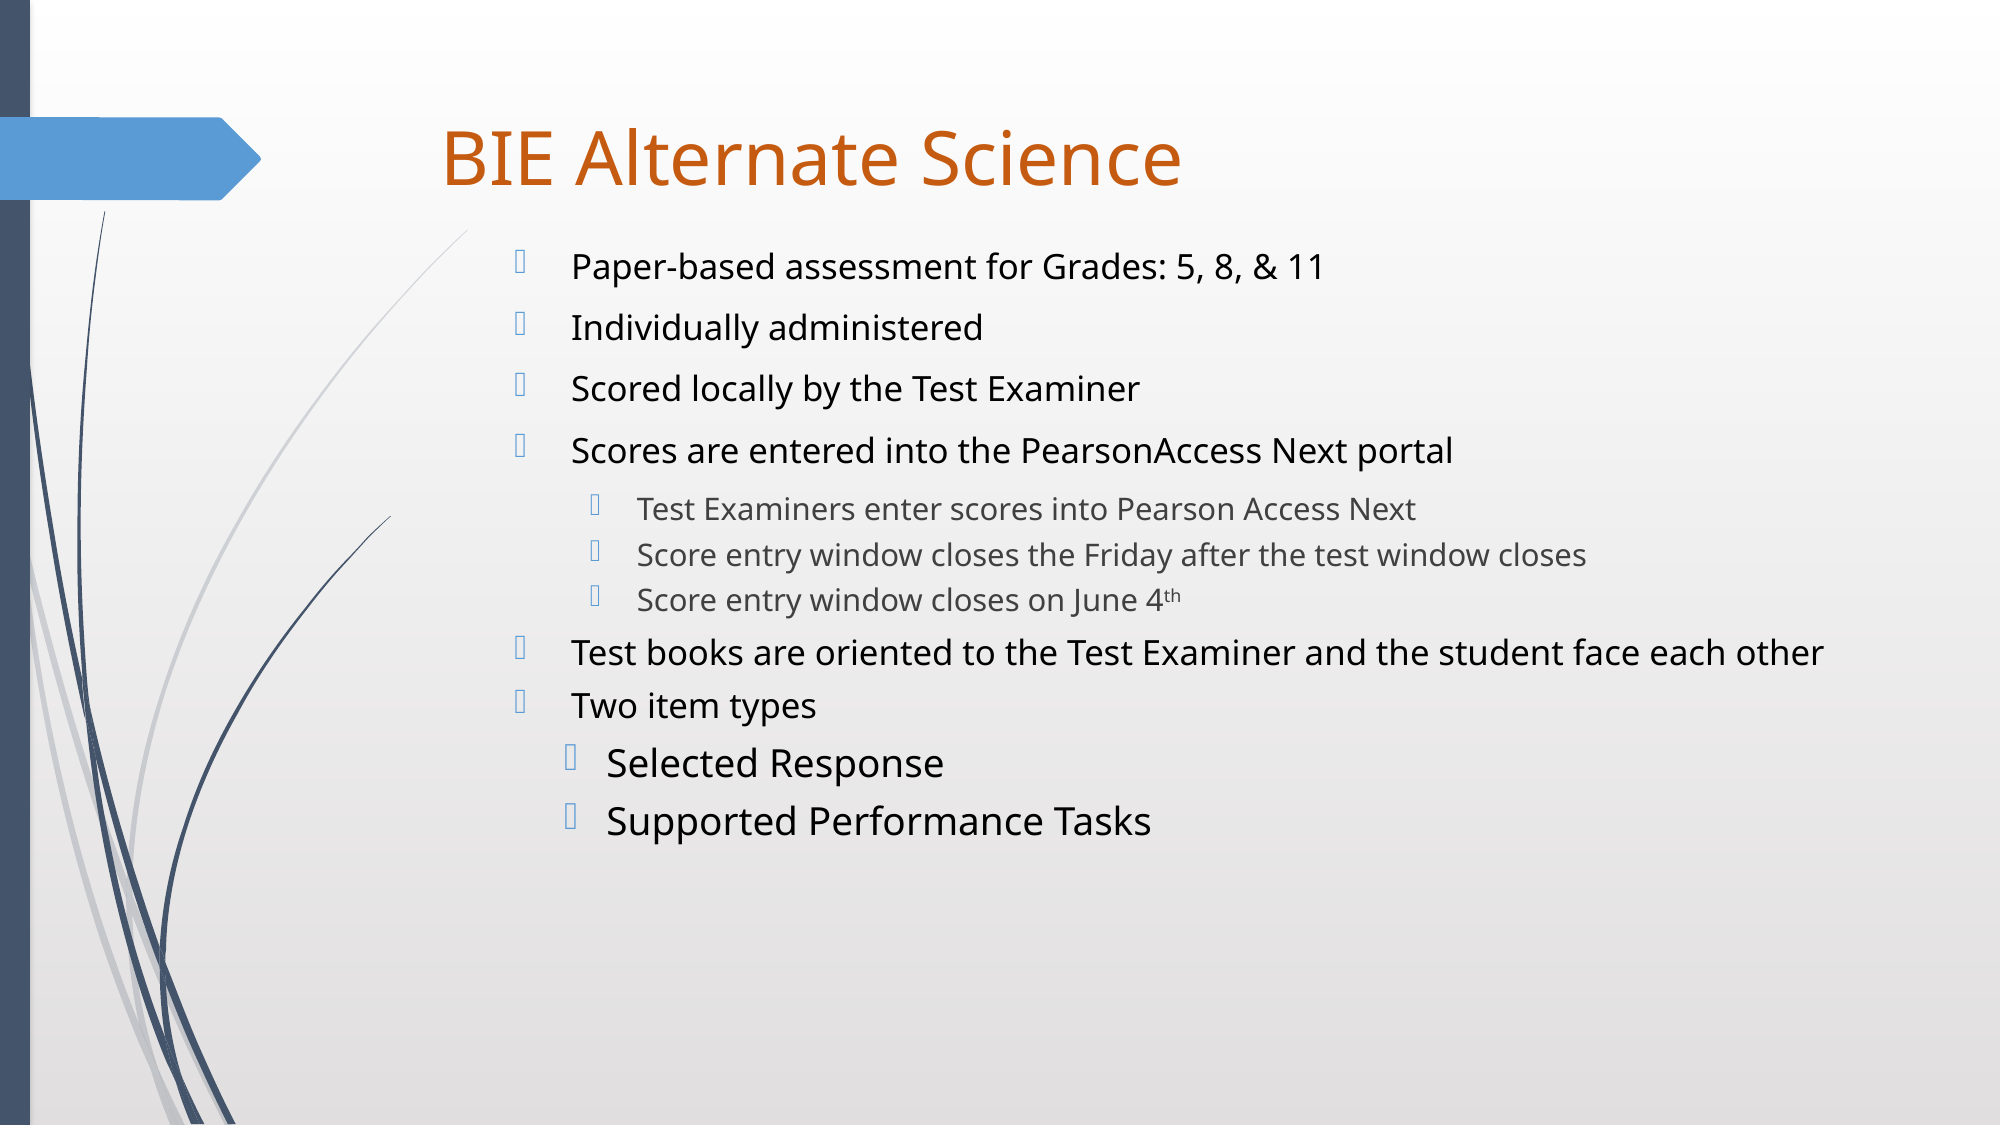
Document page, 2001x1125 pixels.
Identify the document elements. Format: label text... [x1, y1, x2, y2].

list Paper-based assessment for Grades: 5, 8, & 11 Individually administered Scored locally by the Test Examiner Scores are entered into the PearsonAccess Next portal Test Examiners enter scores into Pearson Access Next Score entry window closes the Friday after the test window closes Score entry window closes on June 4th Test books are oriented to the Test Examiner and the student face each other Two item types Selected Response Supported Performance Tasks [499, 237, 1962, 857]
title BIE Alternate Science [425, 102, 1888, 313]
